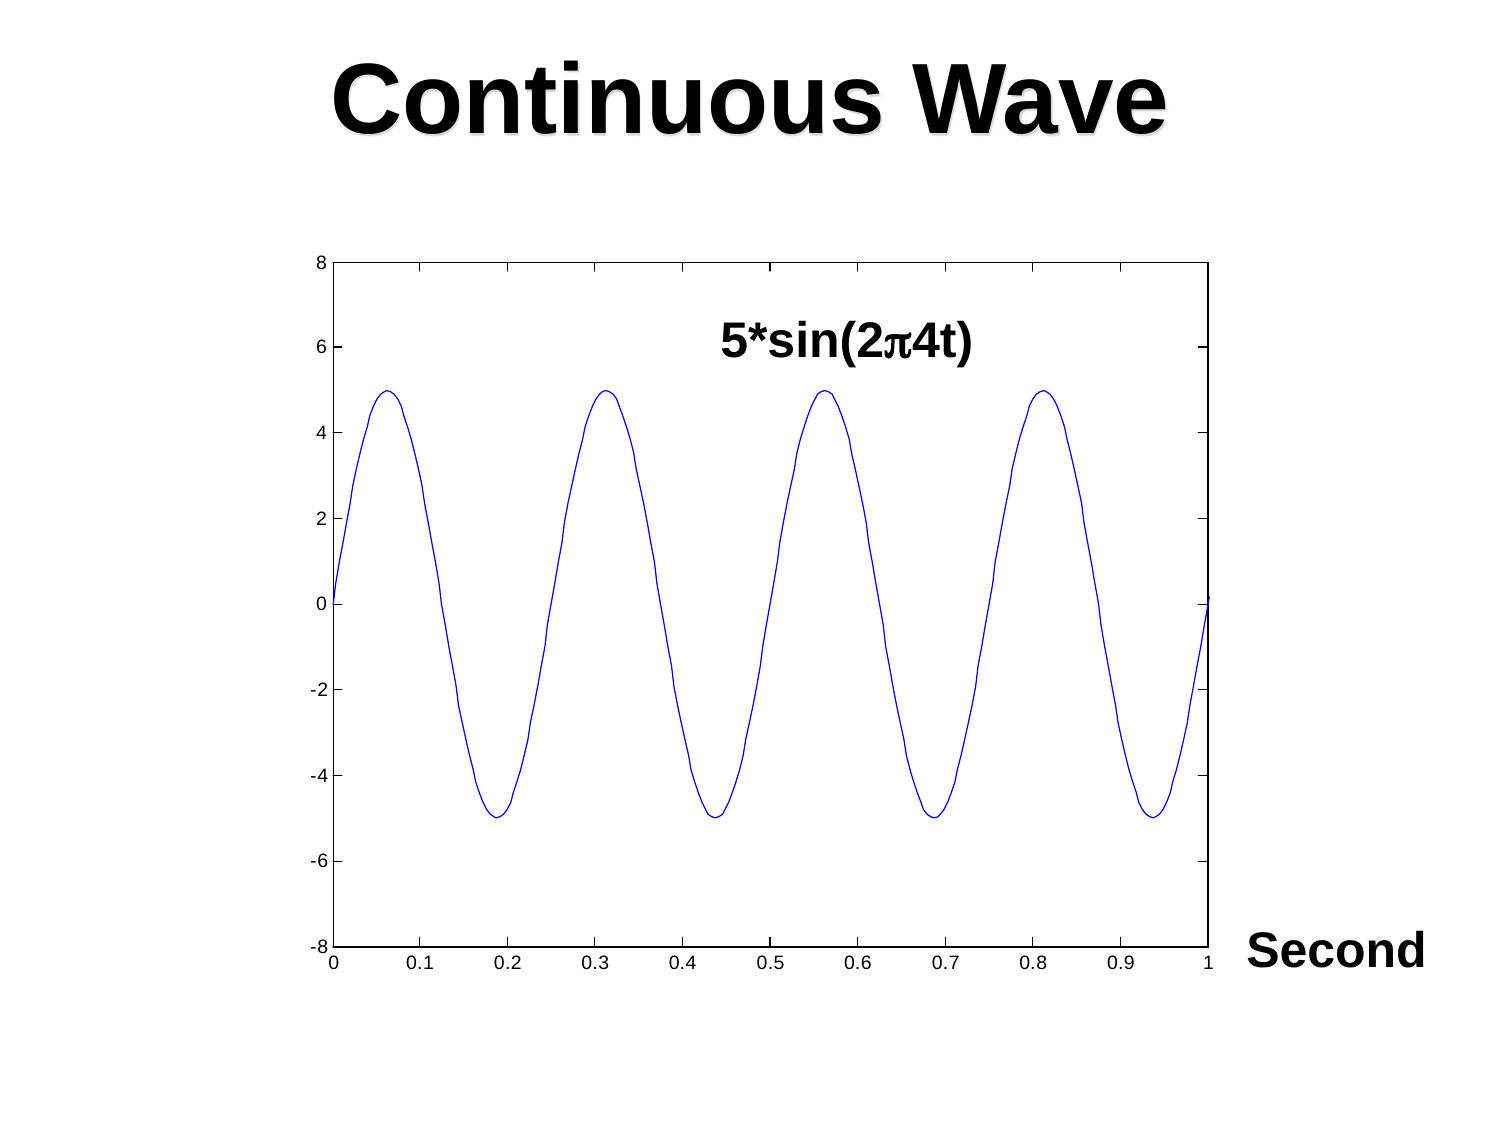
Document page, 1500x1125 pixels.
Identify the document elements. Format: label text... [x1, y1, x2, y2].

picture [185, 199, 1316, 1041]
text_box Continuous Wave [24, 24, 1475, 163]
text_box Second [1320, 909, 1442, 985]
